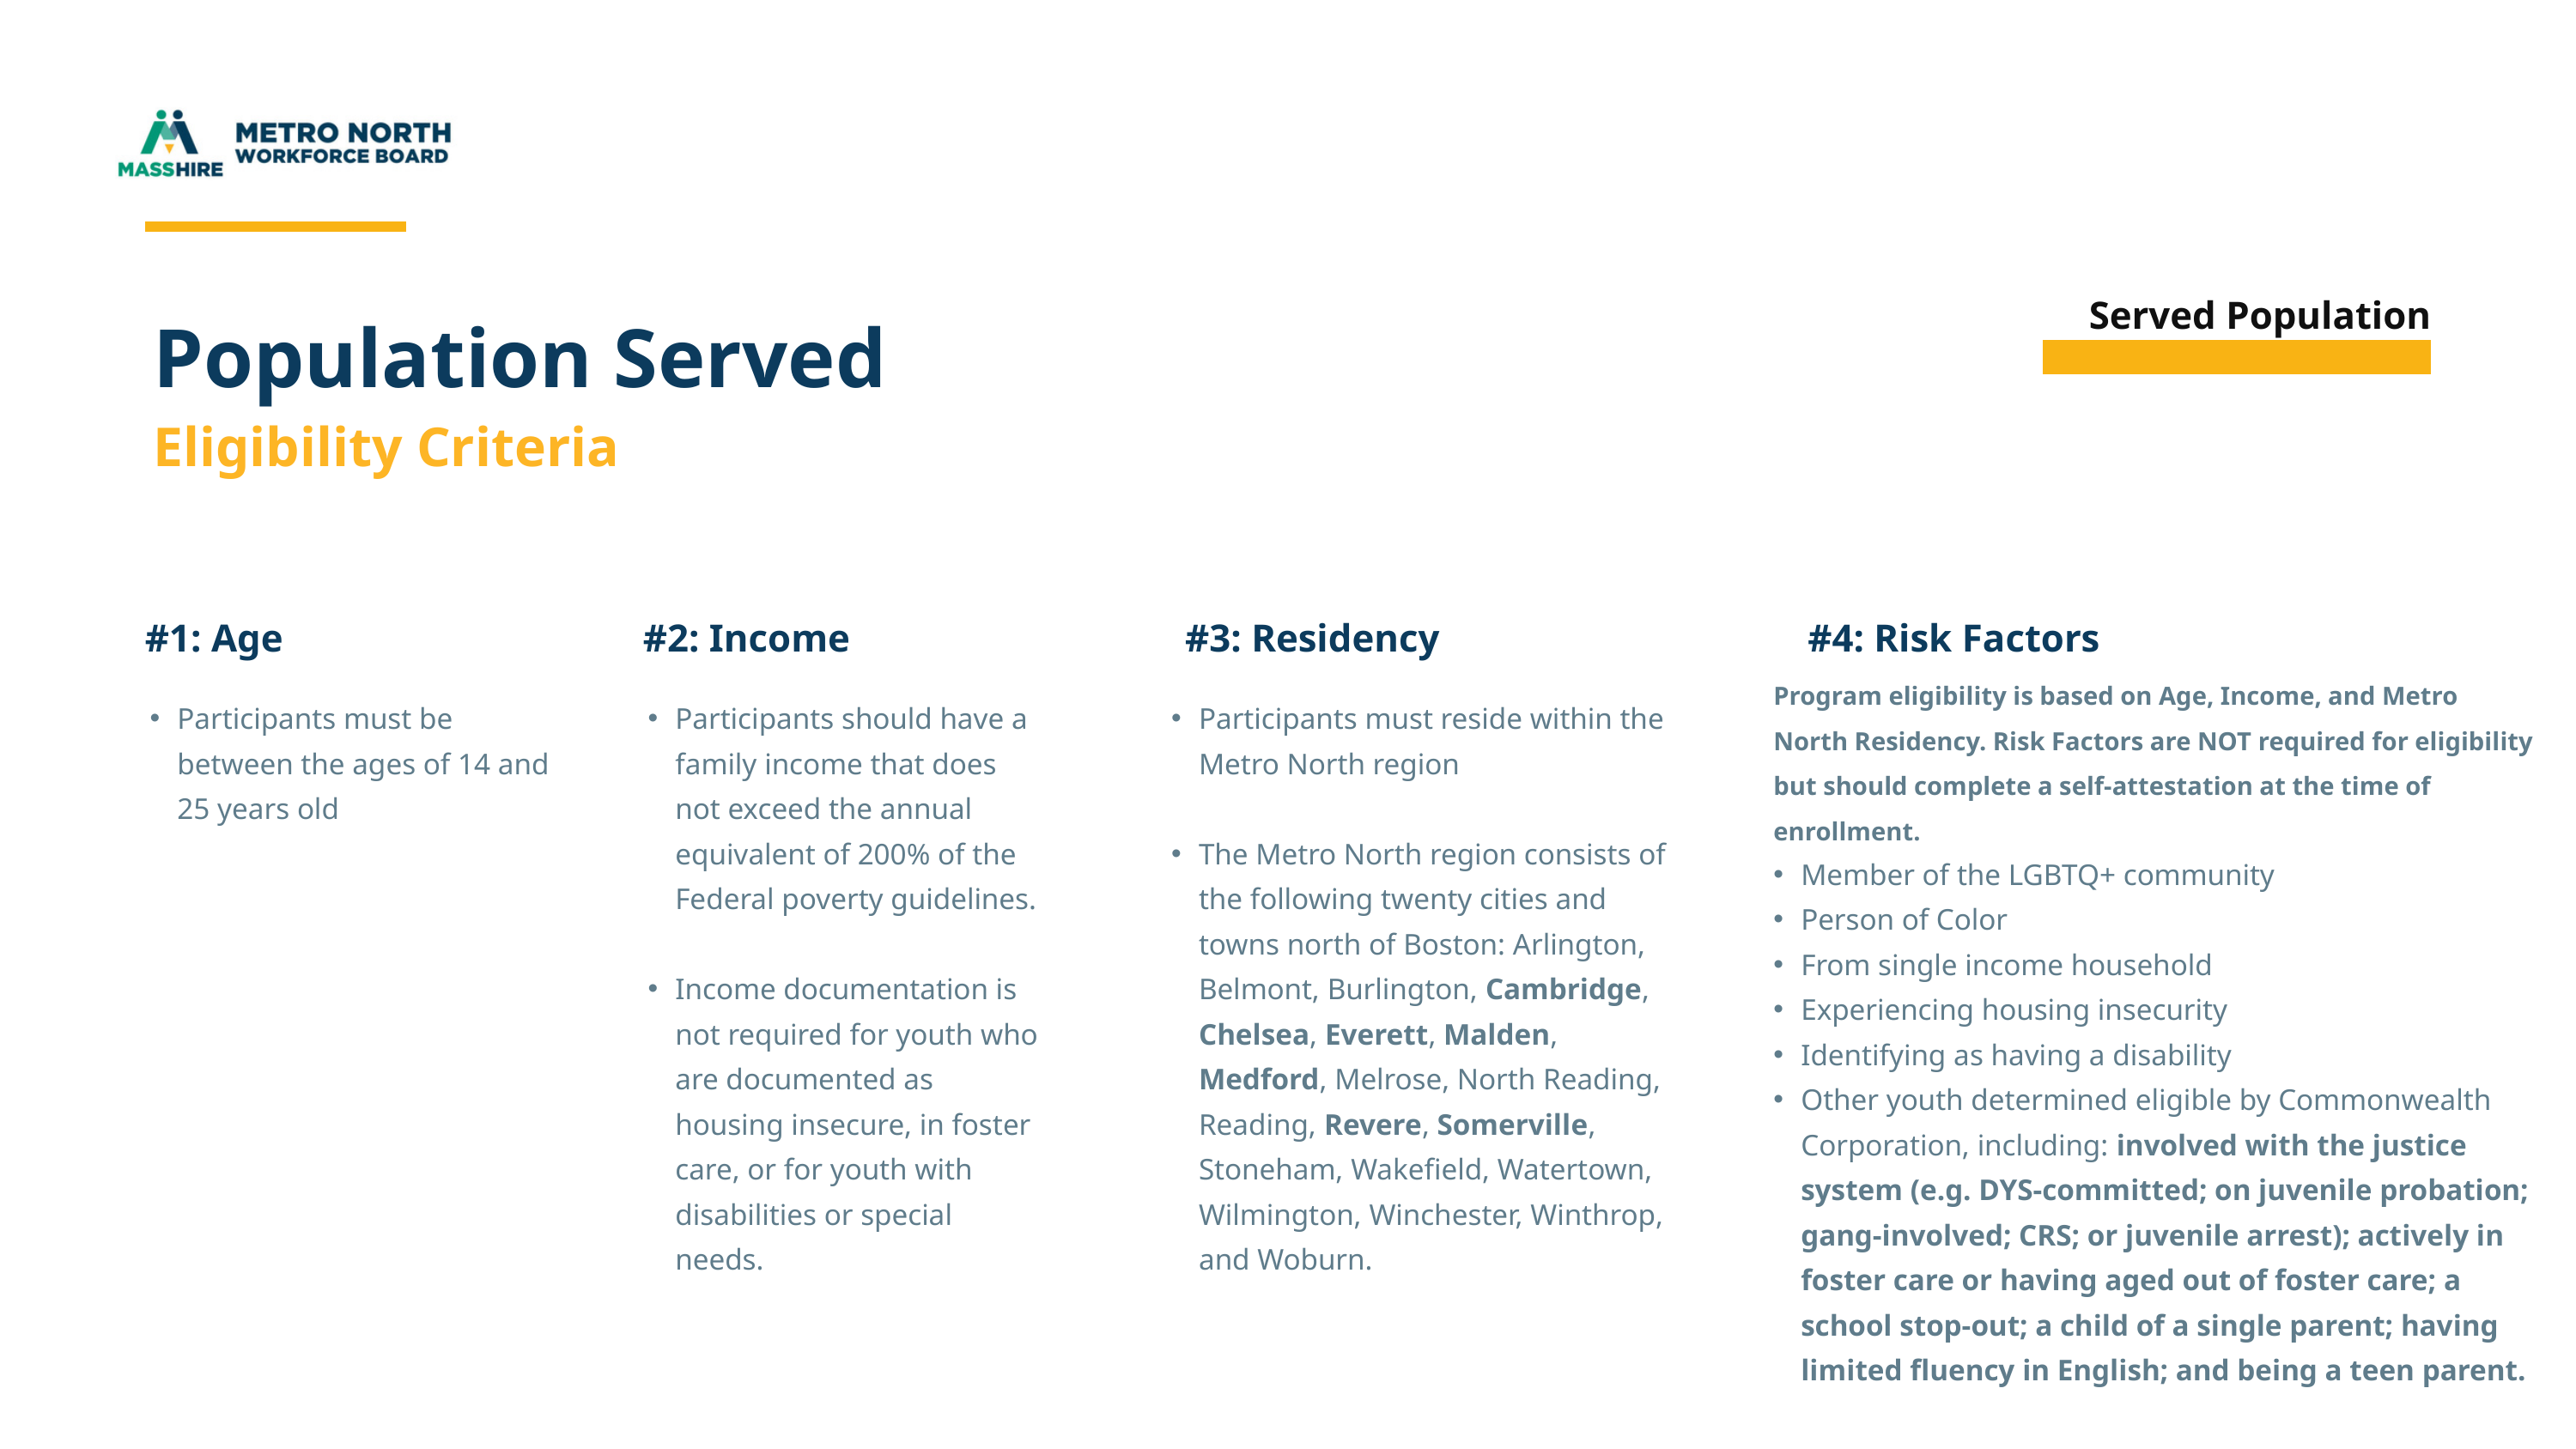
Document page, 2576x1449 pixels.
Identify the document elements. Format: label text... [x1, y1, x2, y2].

text_box Participants should have a family income that does not exceed the annual equivalent of 200% of the Federal poverty guidelines. Income documentation is not required for youth who are documented as housing insecure, in foster care, or for youth with disabilities or special needs. [620, 689, 1048, 1367]
text_box [100, 76, 489, 214]
text_box #3: Residency [1185, 607, 1568, 660]
text_box Eligibility Criteria [153, 426, 1062, 477]
text_box Participants must reside within the Metro North region The Metro North region consists of the following twenty cities and towns north of Boston: Arlington, Belmont, Burlington, Cambridge, Chelsea, Everett, Malden, Medford, Melrose, North Reading, Reading, Revere, Somerville, Stoneham, Wakefield, Watertown, Wilmington, Winchester, Winthrop, and Woburn. [1144, 689, 1691, 1321]
text_box Population Served [153, 327, 1062, 403]
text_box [144, 221, 407, 232]
text_box #1: Age [144, 607, 528, 660]
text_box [2042, 339, 2432, 375]
text_box #2: Income [642, 607, 1026, 660]
text_box Served Population [1939, 283, 2432, 336]
text_box Program eligibility is based on Age, Income, and Metro North Residency. Risk Factors are NOT required for eligibility but should complete a self-attestation at the time of enrollment. Member of the LGBTQ+ community Person of Color From single income household Experiencing housing insecurity Identifying as having a disability Other youth determined eligible by Commonwealth Corporation, including: involved with the justice system (e.g. DYS-committed; on juvenile probation; gang-involved; CRS; or juvenile arrest); actively in foster care or having aged out of foster care; a school stop-out; a child of a single parent; having limited fluency in English; and being a teen parent. [1746, 665, 2537, 1387]
text_box Participants must be between the ages of 14 and 25 years old [122, 689, 550, 870]
text_box #4: Risk Factors [1807, 607, 2278, 660]
